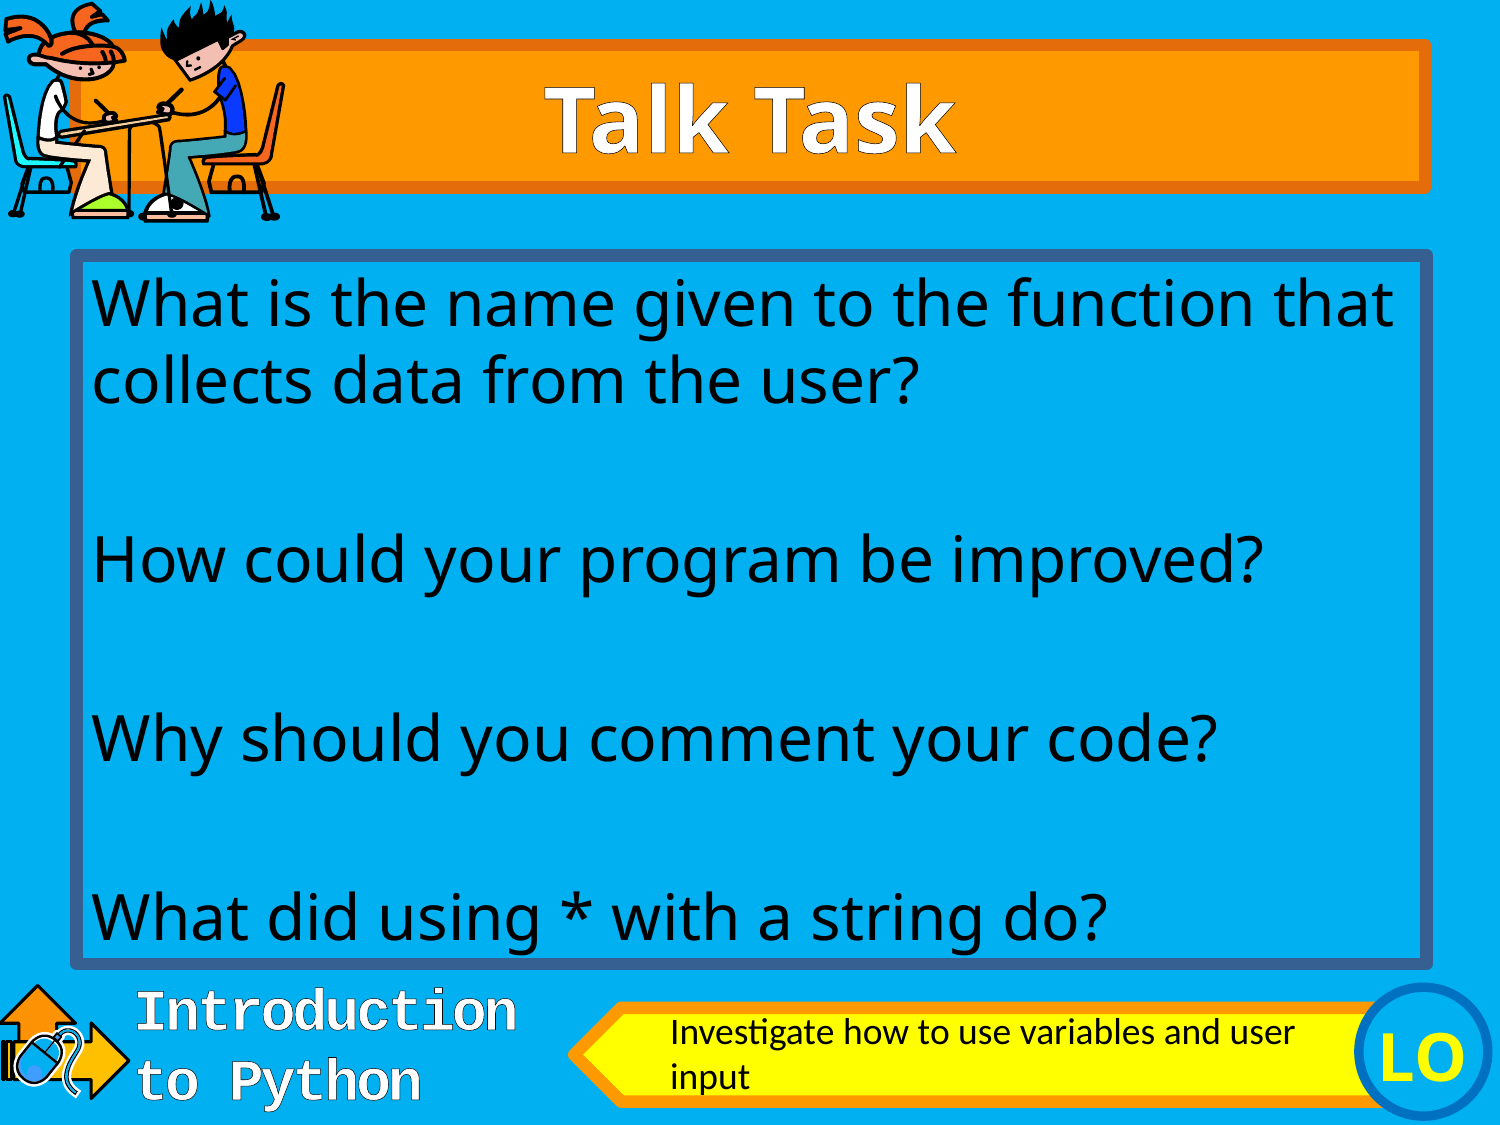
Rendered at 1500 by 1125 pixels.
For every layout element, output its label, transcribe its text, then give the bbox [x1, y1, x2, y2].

title Talk Task [293, 39, 1431, 194]
list What is the name given to the function that collects data from the user? How could your program be improved? Why should you comment your code? What did using * with a string do? [70, 249, 1433, 970]
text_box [0, 0, 290, 223]
